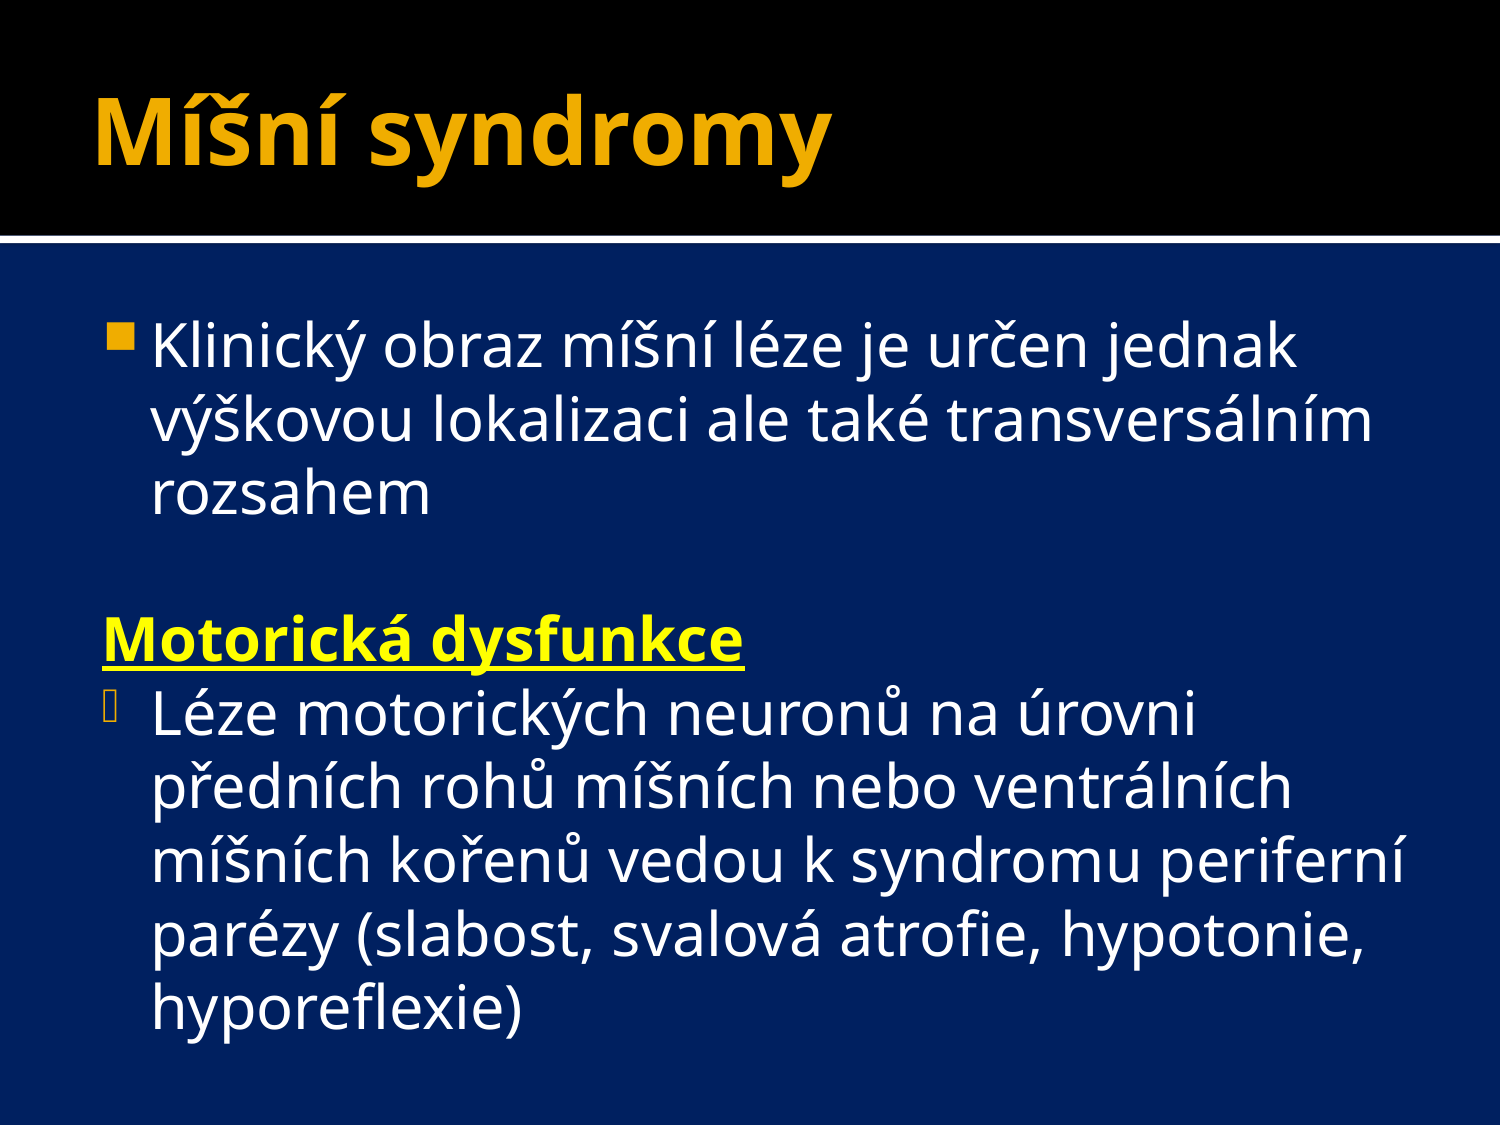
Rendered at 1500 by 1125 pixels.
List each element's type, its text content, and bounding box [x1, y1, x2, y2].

list Klinický obraz míšní léze je určen jednak výškovou lokalizaci ale také transversálním rozsahem Motorická dysfunkce Léze motorických neuronů na úrovni předních rohů míšních nebo ventrálních míšních kořenů vedou k syndromu periferní parézy (slabost, svalová atrofie, hypotonie, hyporeflexie) [75, 291, 1425, 1050]
title Míšní syndromy [75, 25, 1425, 231]
